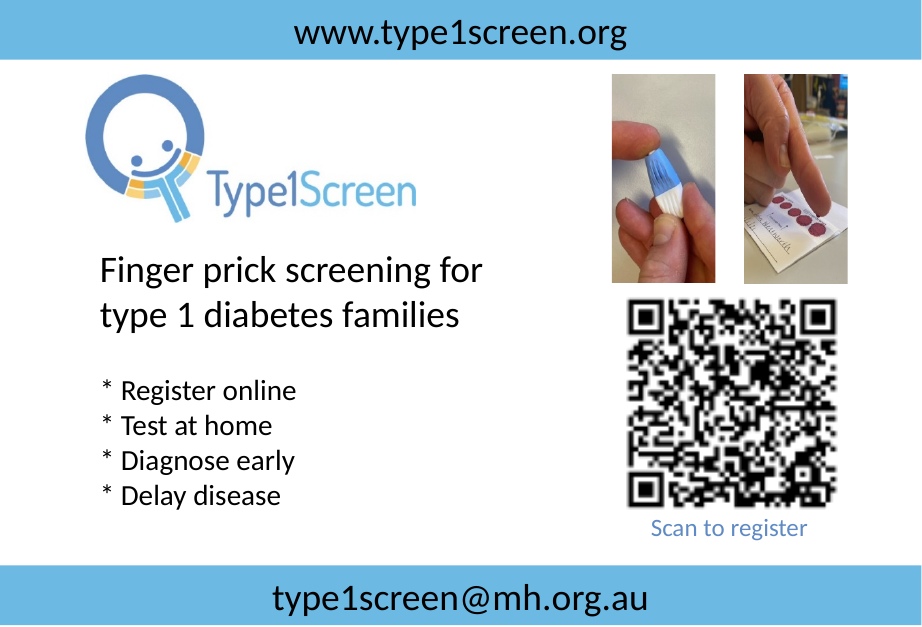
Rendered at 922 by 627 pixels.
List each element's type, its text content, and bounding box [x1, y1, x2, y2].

picture [611, 74, 716, 283]
text_box www.type1screen.org [0, 0, 922, 60]
text_box type1screen@mh.org.au [0, 565, 922, 626]
text_box Scan to register [636, 525, 823, 550]
picture [84, 74, 417, 224]
picture [743, 74, 848, 284]
text_box * Register online * Test at home * Diagnose early * Delay disease [85, 364, 322, 519]
picture [618, 288, 841, 518]
text_box Finger prick screening for type 1 diabetes families [85, 237, 587, 343]
